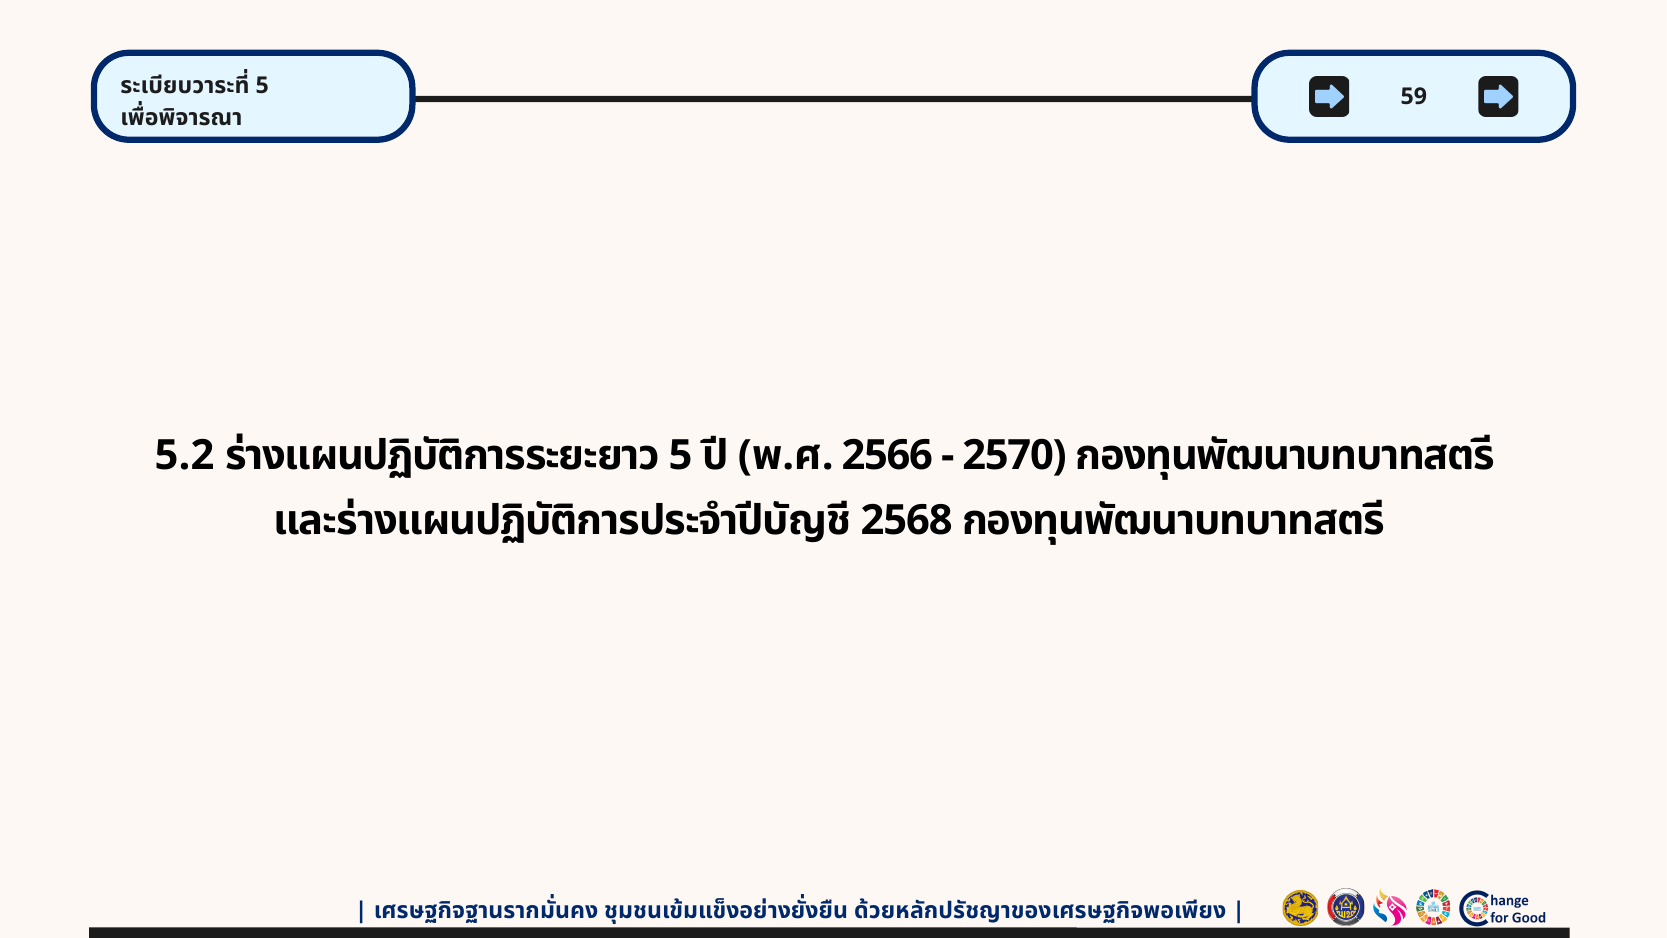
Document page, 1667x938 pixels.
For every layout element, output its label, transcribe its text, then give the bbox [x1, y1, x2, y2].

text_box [93, 52, 1574, 140]
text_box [89, 885, 1570, 934]
text_box 5.2 ร่างแผนปฏิบัติการระยะยาว 5 ปี (พ.ศ. 2566 - 2570) กองทุนพัฒนาบทบาทสตรี และร่างแผนปฏิบัติการประจำปีบัญชี 2568 กองทุนพัฒนาบทบาทสตรี [107, 405, 1552, 550]
